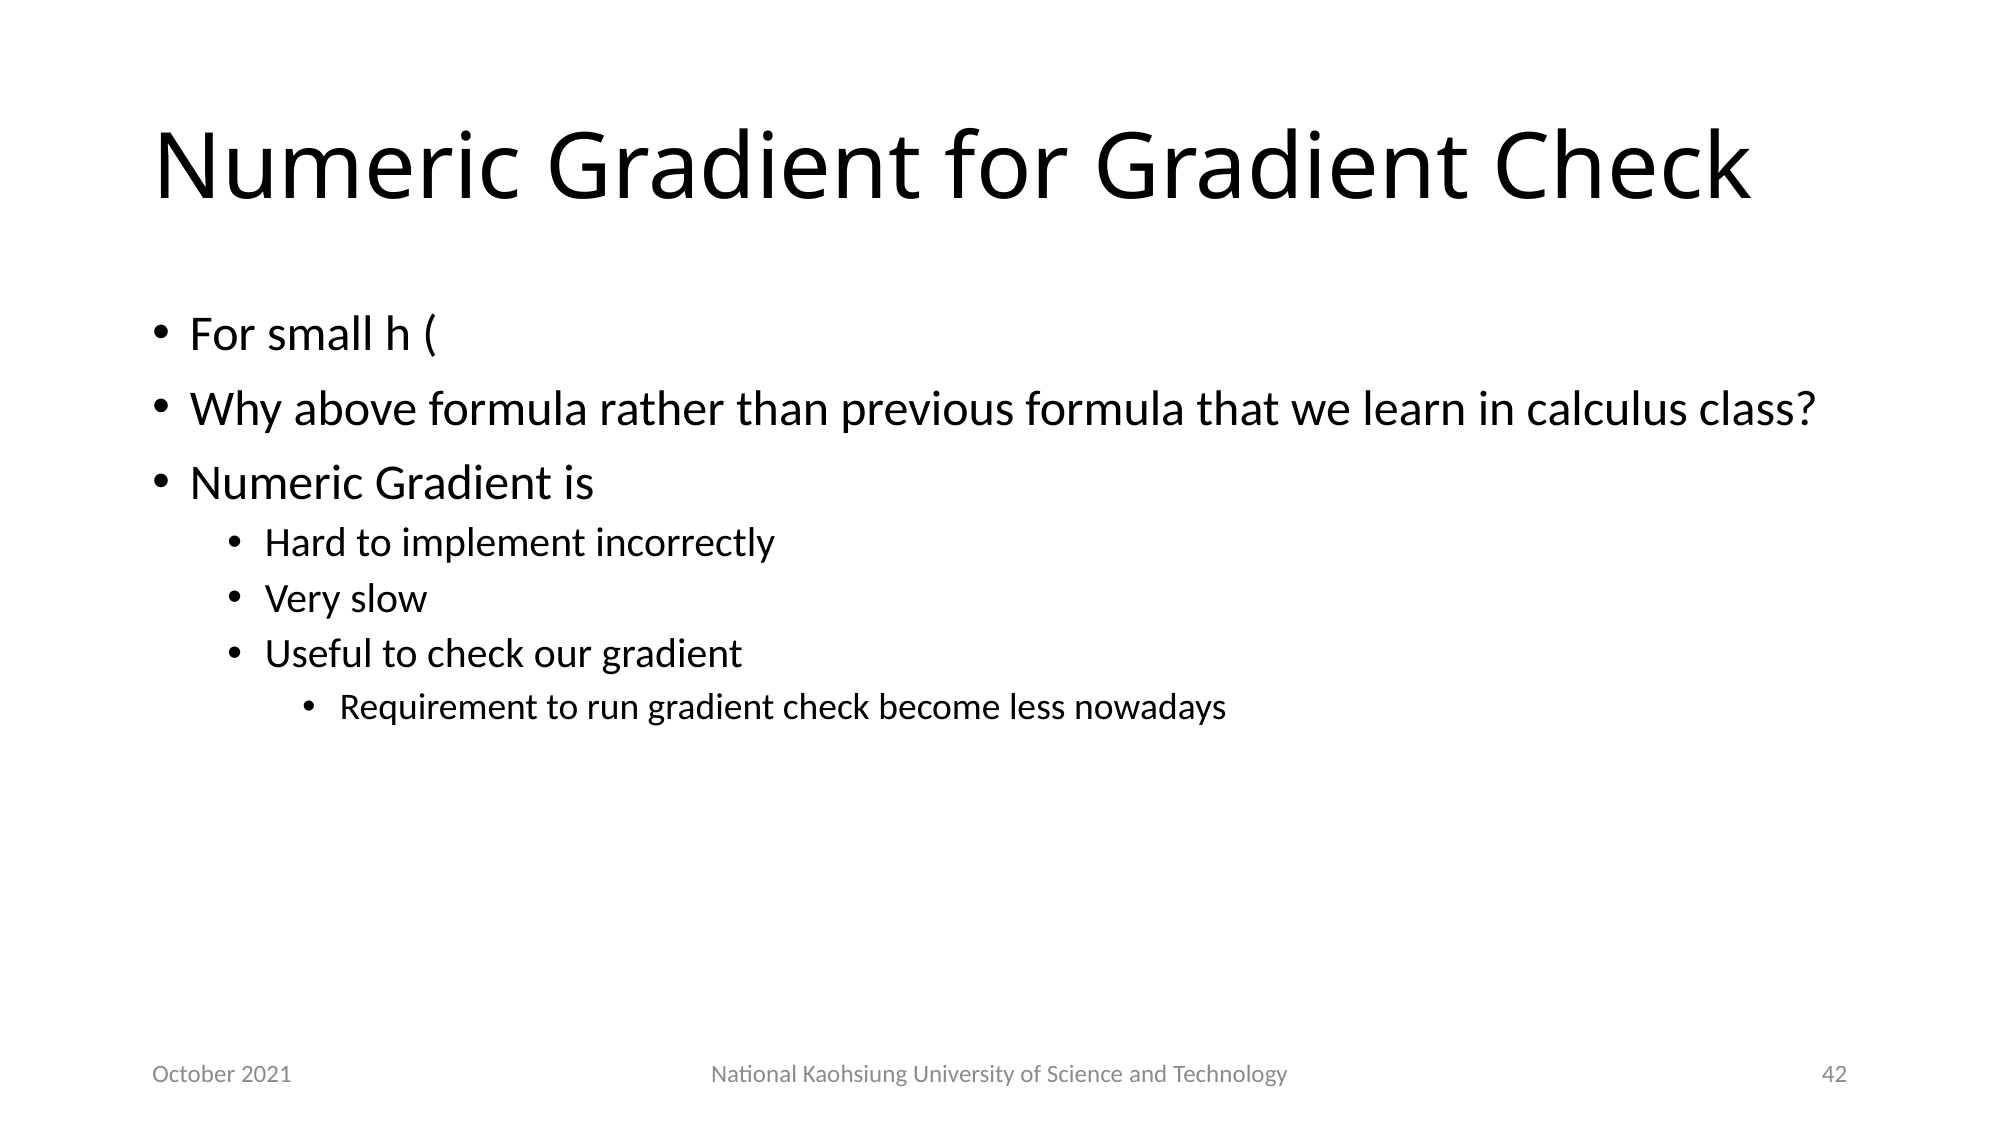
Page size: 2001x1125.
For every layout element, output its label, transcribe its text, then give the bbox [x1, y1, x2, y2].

footer National Kaohsiung University of Science and Technology [662, 1042, 1338, 1103]
title Numeric Gradient for Gradient Check [137, 59, 1863, 278]
slide_number 42 [1412, 1042, 1863, 1103]
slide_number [137, 1042, 588, 1103]
